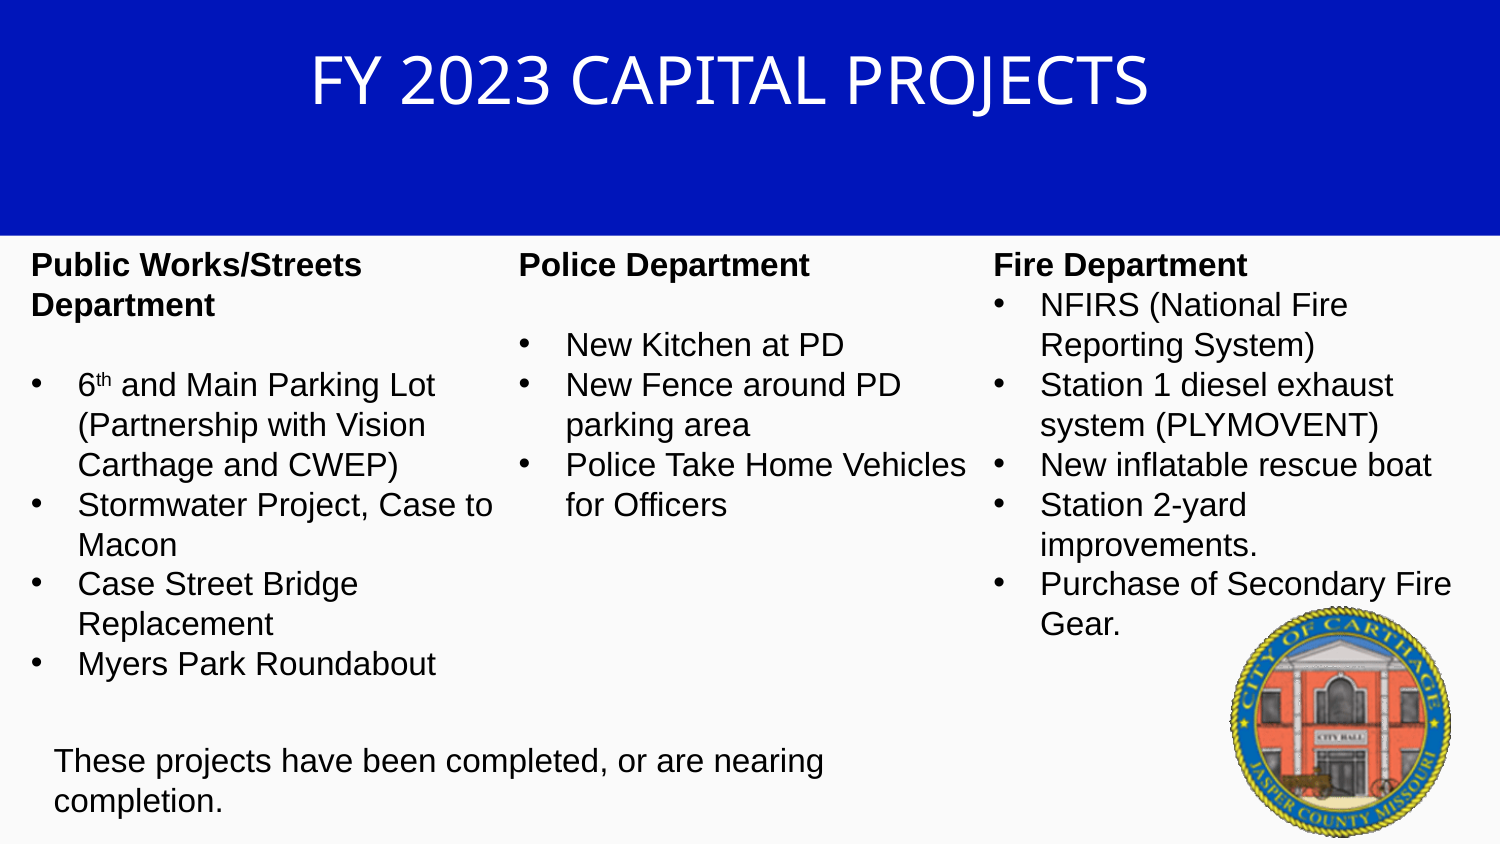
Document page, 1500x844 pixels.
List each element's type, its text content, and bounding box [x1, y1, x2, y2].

text_box Public Works/Streets Department 6th and Main Parking Lot (Partnership with Vision Carthage and CWEP) Stormwater Project, Case to Macon Case Street Bridge Replacement Myers Park Roundabout [16, 235, 503, 844]
text_box These projects have been completed, or are nearing completion. [39, 731, 983, 827]
title FY 2023 CAPITAL PROJECTS [40, 23, 1438, 190]
picture [1229, 606, 1452, 838]
text_box Police Department New Kitchen at PD New Fence around PD parking area Police Take Home Vehicles for Officers [503, 235, 999, 844]
text_box [0, 0, 1500, 236]
text_box Fire Department NFIRS (National Fire Reporting System) Station 1 diesel exhaust system (PLYMOVENT) New inflatable rescue boat Station 2-yard improvements. Purchase of Secondary Fire Gear. [999, 235, 1474, 844]
